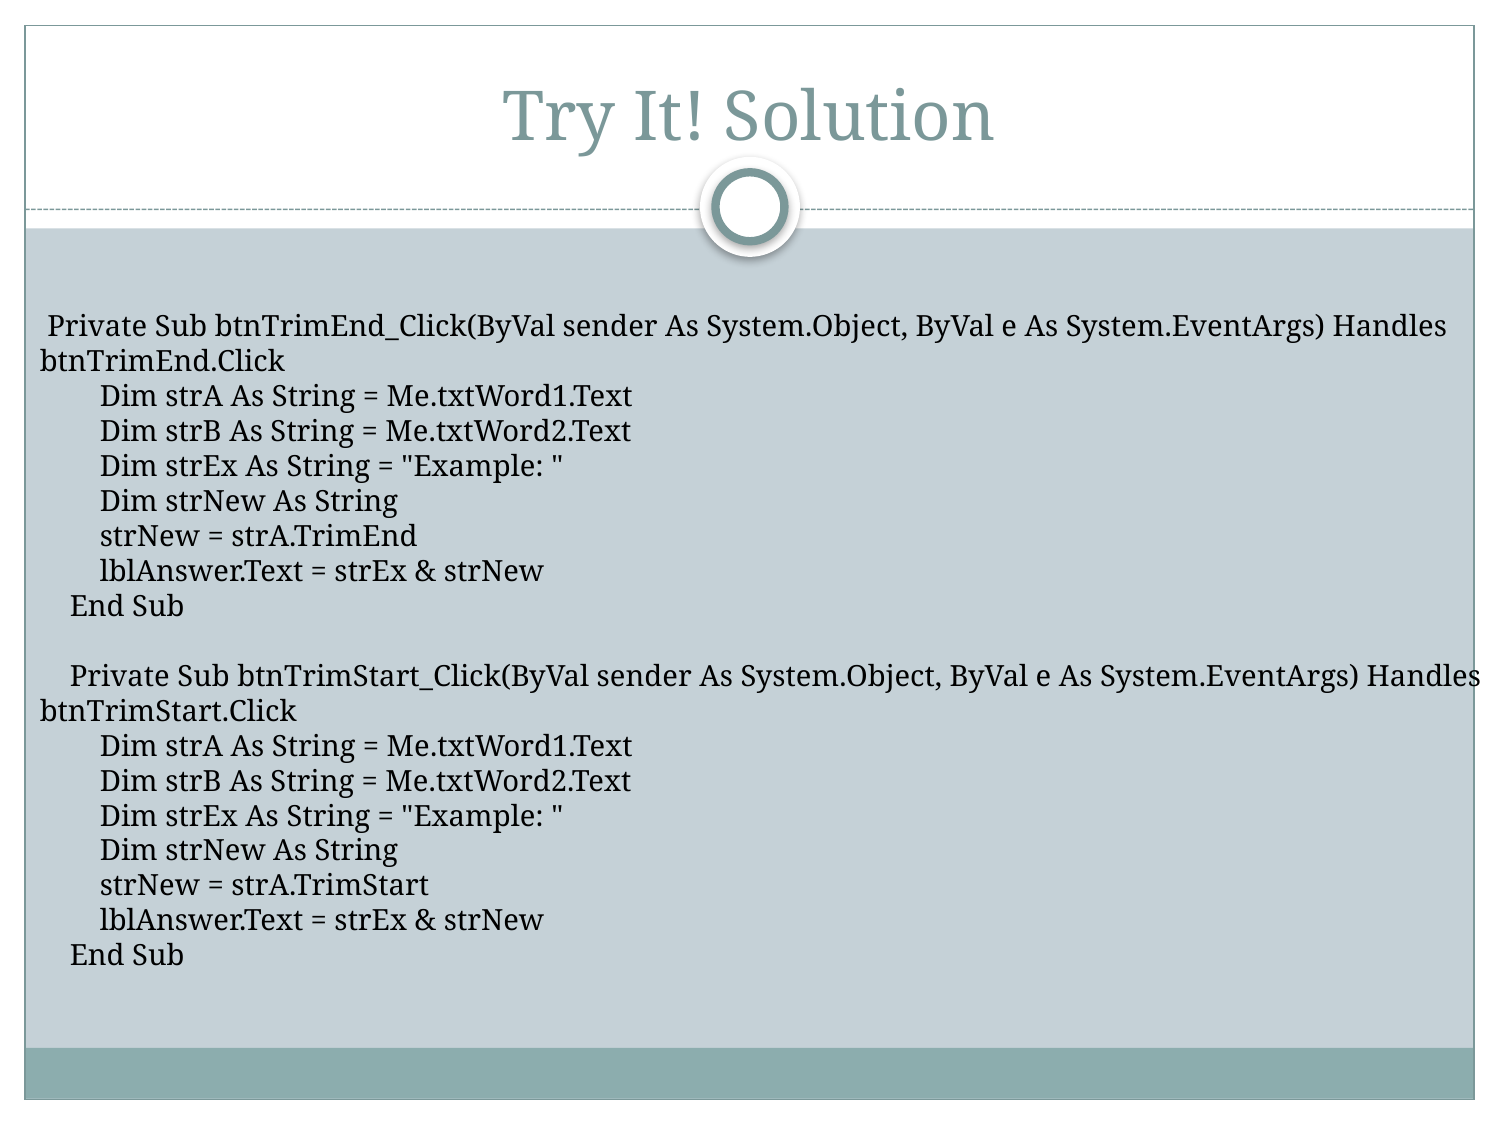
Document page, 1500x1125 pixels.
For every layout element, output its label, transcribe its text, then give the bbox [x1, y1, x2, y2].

text_box Private Sub btnTrimEnd_Click(ByVal sender As System.Object, ByVal e As System.EventArgs) Handles btnTrimEnd.Click Dim strA As String = Me.txtWord1.Text Dim strB As String = Me.txtWord2.Text Dim strEx As String = "Example: " Dim strNew As String strNew = strA.TrimEnd lblAnswer.Text = strEx & strNew End Sub Private Sub btnTrimStart_Click(ByVal sender As System.Object, ByVal e As System.EventArgs) Handles btnTrimStart.Click Dim strA As String = Me.txtWord1.Text Dim strB As String = Me.txtWord2.Text Dim strEx As String = "Example: " Dim strNew As String strNew = strA.TrimStart lblAnswer.Text = strEx & strNew End Sub [24, 299, 1500, 979]
title Try It! Solution [49, 37, 1450, 162]
